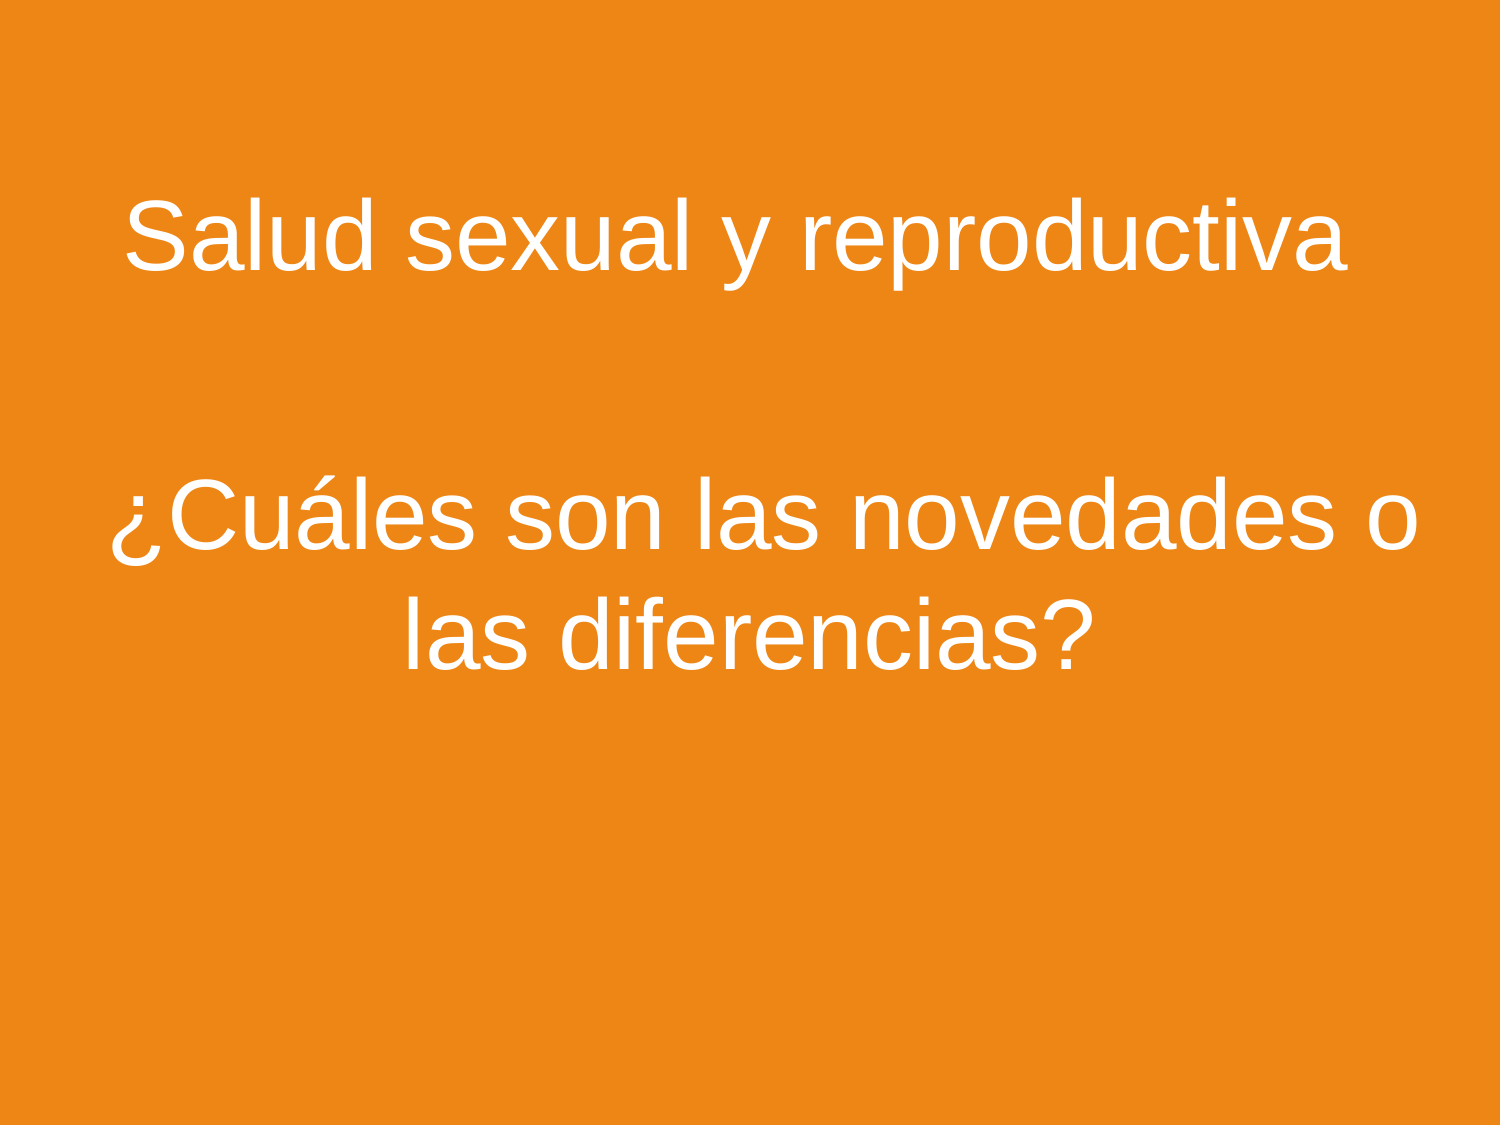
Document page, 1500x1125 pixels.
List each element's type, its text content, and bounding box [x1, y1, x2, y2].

text_box Salud sexual y reproductiva ¿Cuáles son las novedades o las diferencias? [0, 162, 1500, 288]
